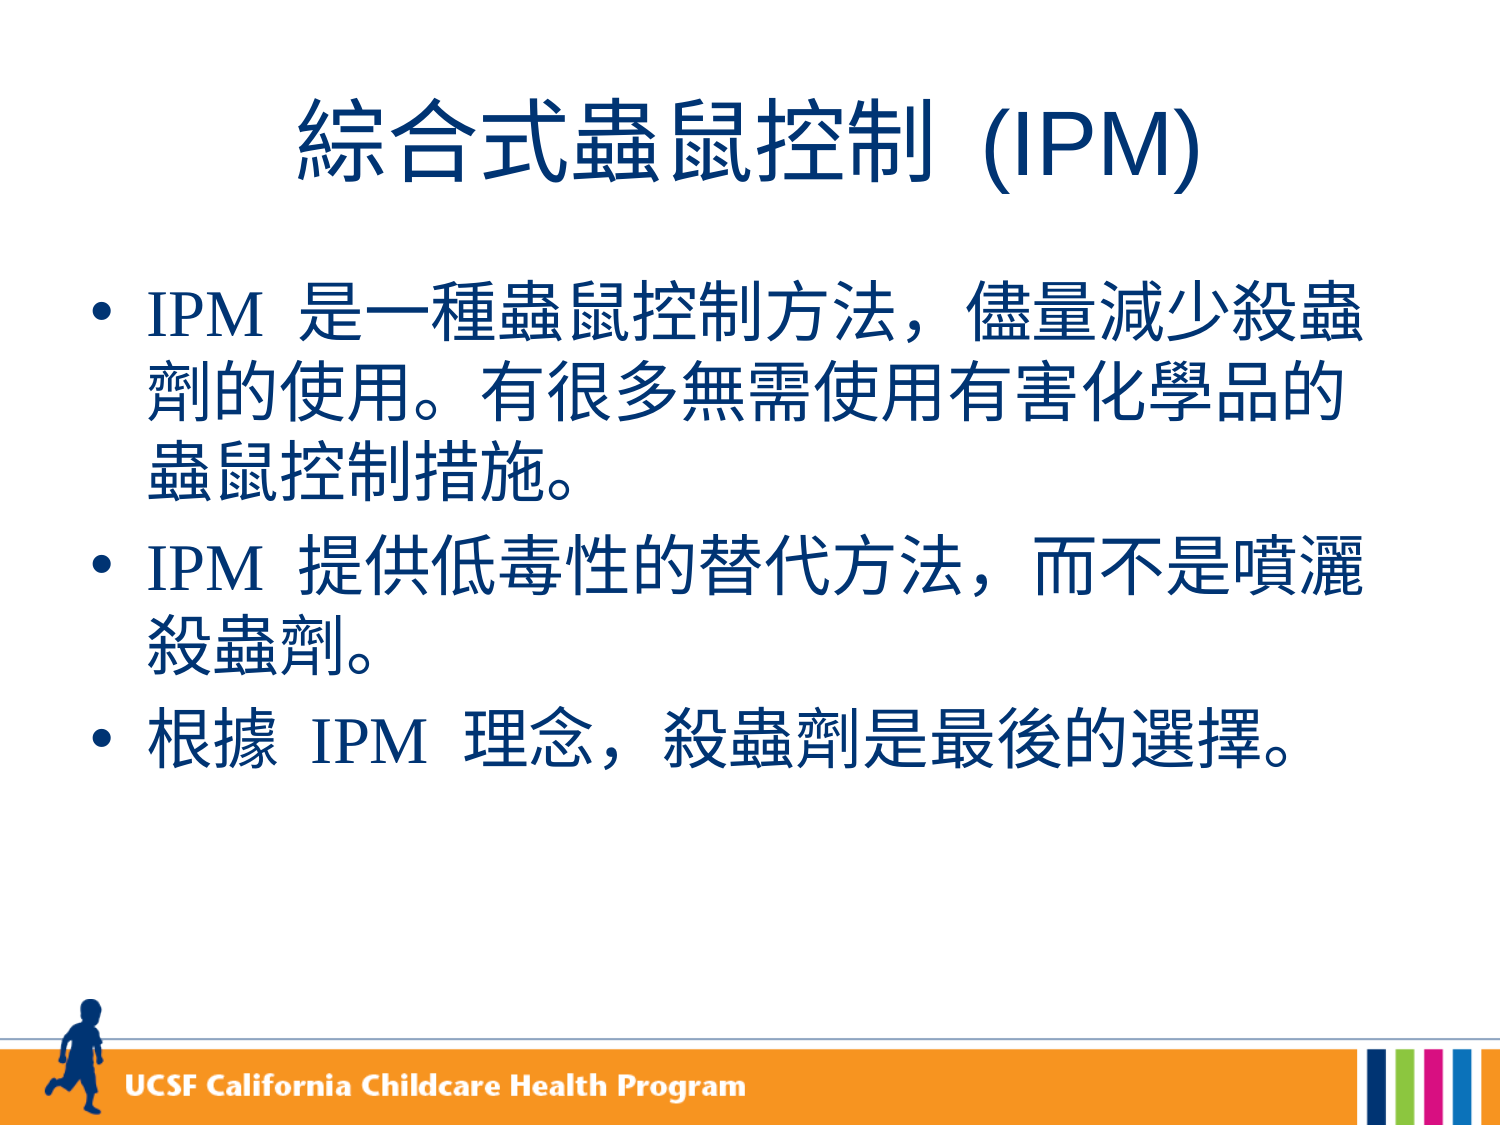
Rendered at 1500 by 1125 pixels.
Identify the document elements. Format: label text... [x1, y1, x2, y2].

title 綜合式蟲鼠控制 (IPM) [75, 45, 1425, 233]
picture [0, 999, 1500, 1125]
list IPM 是一種蟲鼠控制方法，儘量減少殺蟲劑的使用。有很多無需使用有害化學品的蟲鼠控制措施。 IPM 提供低毒性的替代方法，而不是噴灑殺蟲劑。 根據 IPM 理念，殺蟲劑是最後的選擇。 [75, 262, 1425, 1005]
